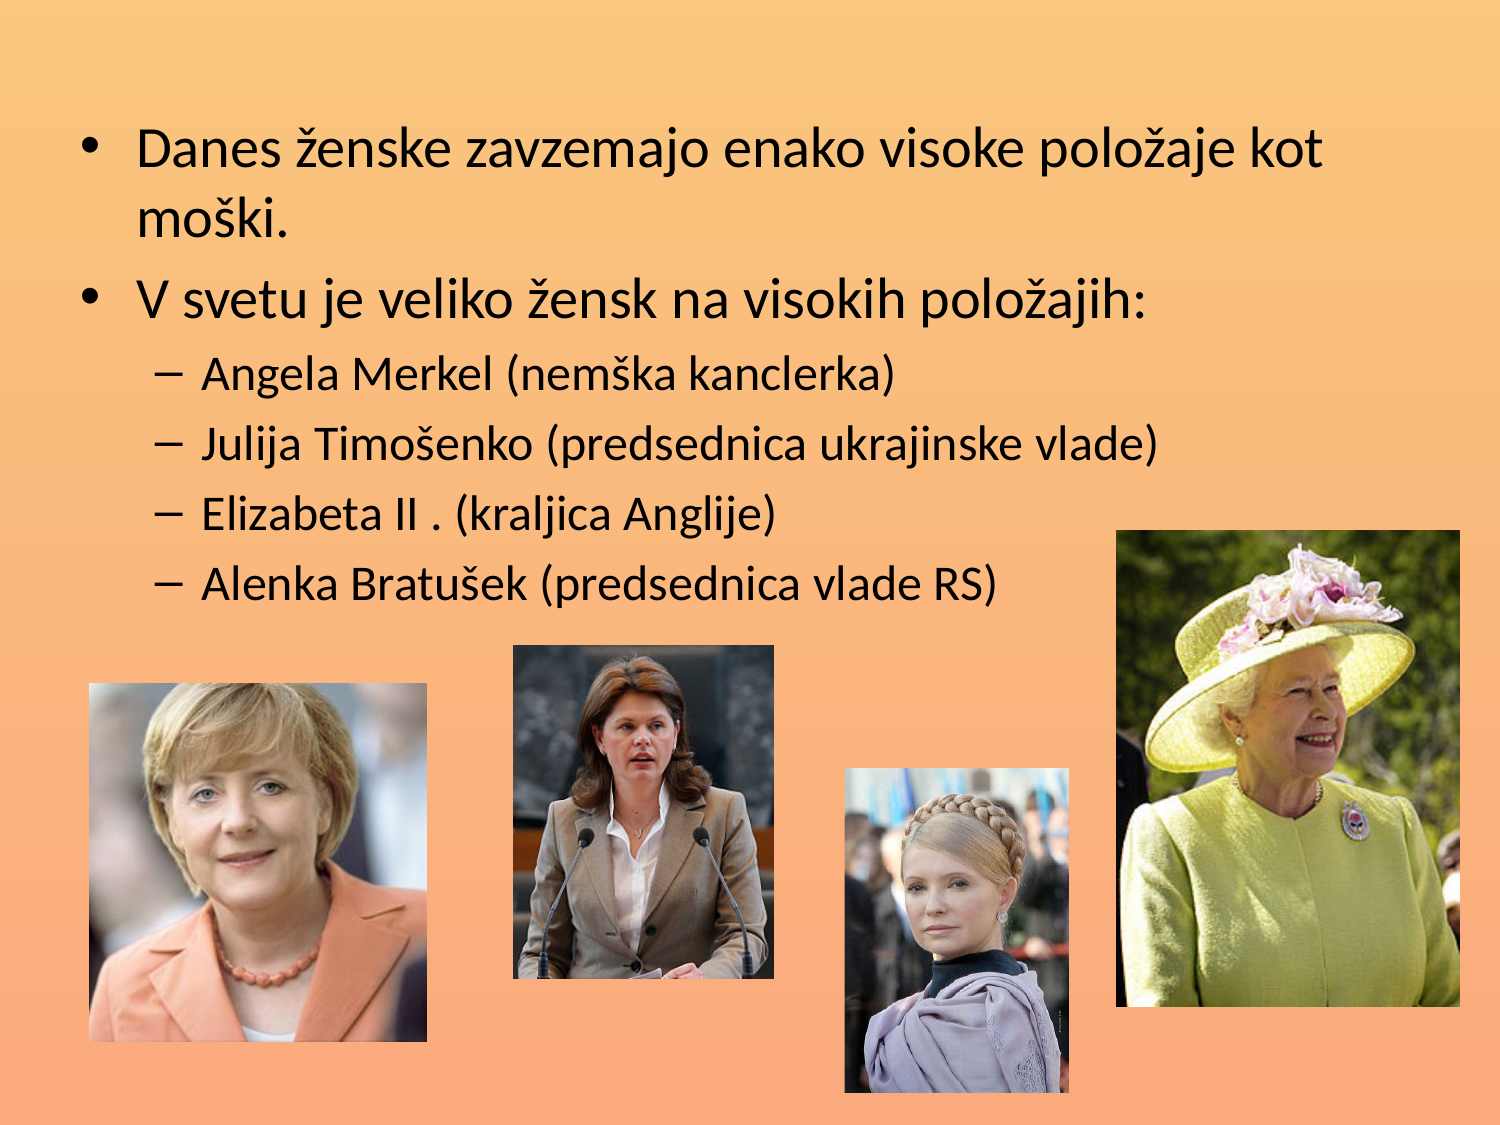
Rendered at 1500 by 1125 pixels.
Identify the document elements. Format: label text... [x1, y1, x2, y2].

list Danes ženske zavzemajo enako visoke položaje kot moški. V svetu je veliko žensk na visokih položajih: Angela Merkel (nemška kanclerka) Julija Timošenko (predsednica ukrajinske vlade) Elizabeta II . (kraljica Anglije) Alenka Bratušek (predsednica vlade RS) [64, 101, 1429, 1061]
picture [844, 768, 1070, 1094]
picture [513, 644, 774, 979]
picture [88, 683, 427, 1042]
picture [1115, 530, 1461, 1008]
